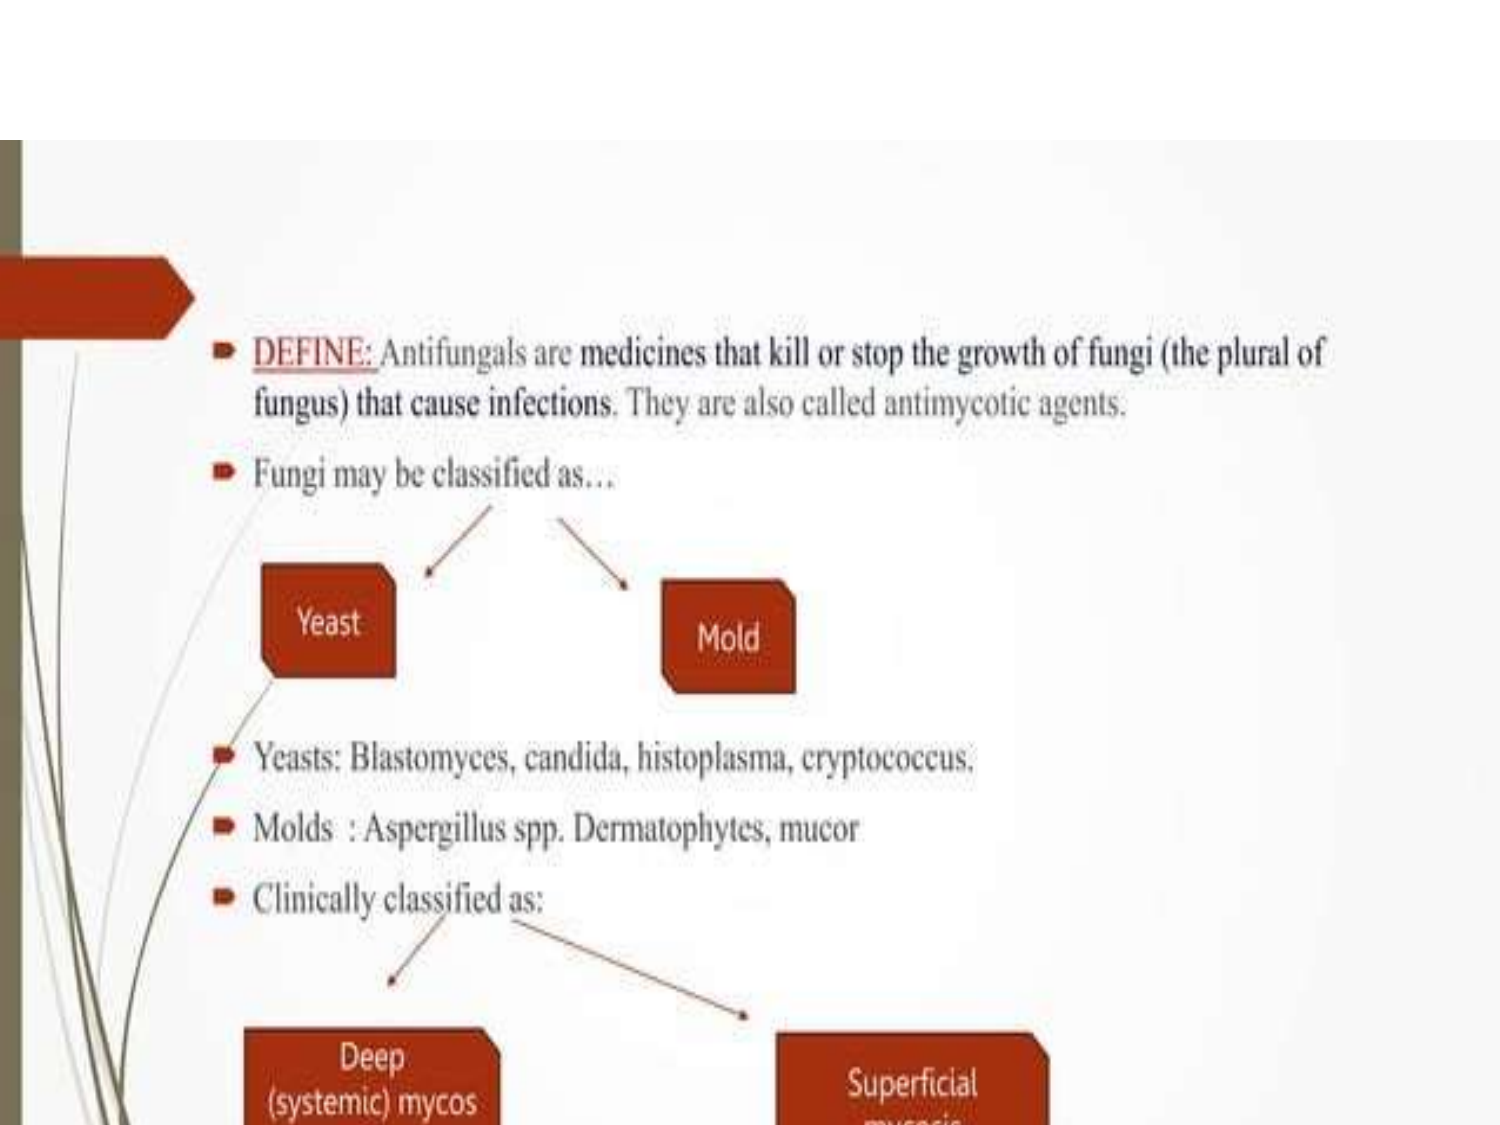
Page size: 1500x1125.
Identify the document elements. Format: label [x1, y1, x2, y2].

picture [0, 139, 1500, 1125]
